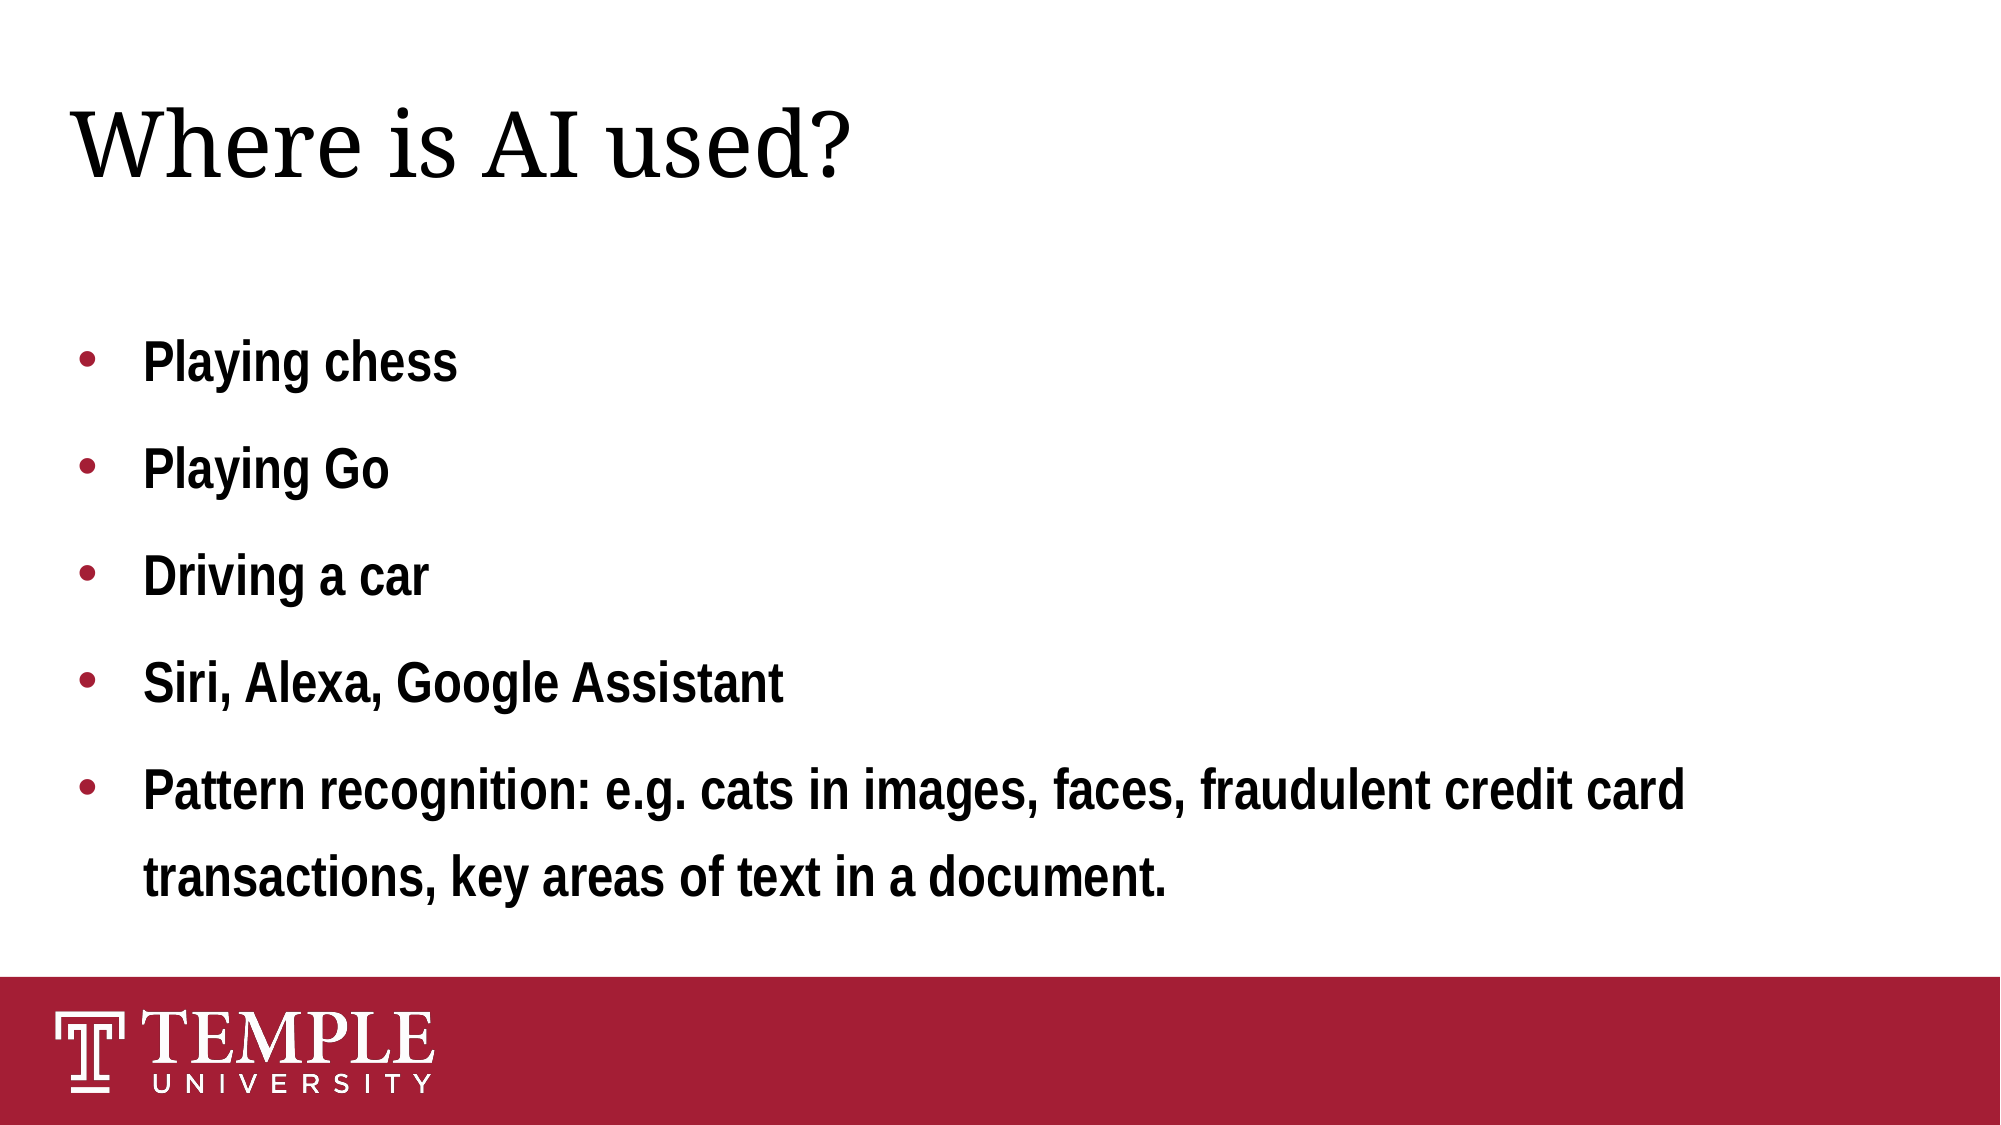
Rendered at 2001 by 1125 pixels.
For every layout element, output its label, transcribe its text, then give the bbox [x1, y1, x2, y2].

list Playing chess Playing Go Driving a car Siri, Alexa, Google Assistant Pattern recognition: e.g. cats in images, faces, fraudulent credit card transactions, key areas of text in a document. [54, 299, 1939, 917]
title Where is AI used? [54, 91, 1939, 280]
picture [54, 1008, 435, 1094]
